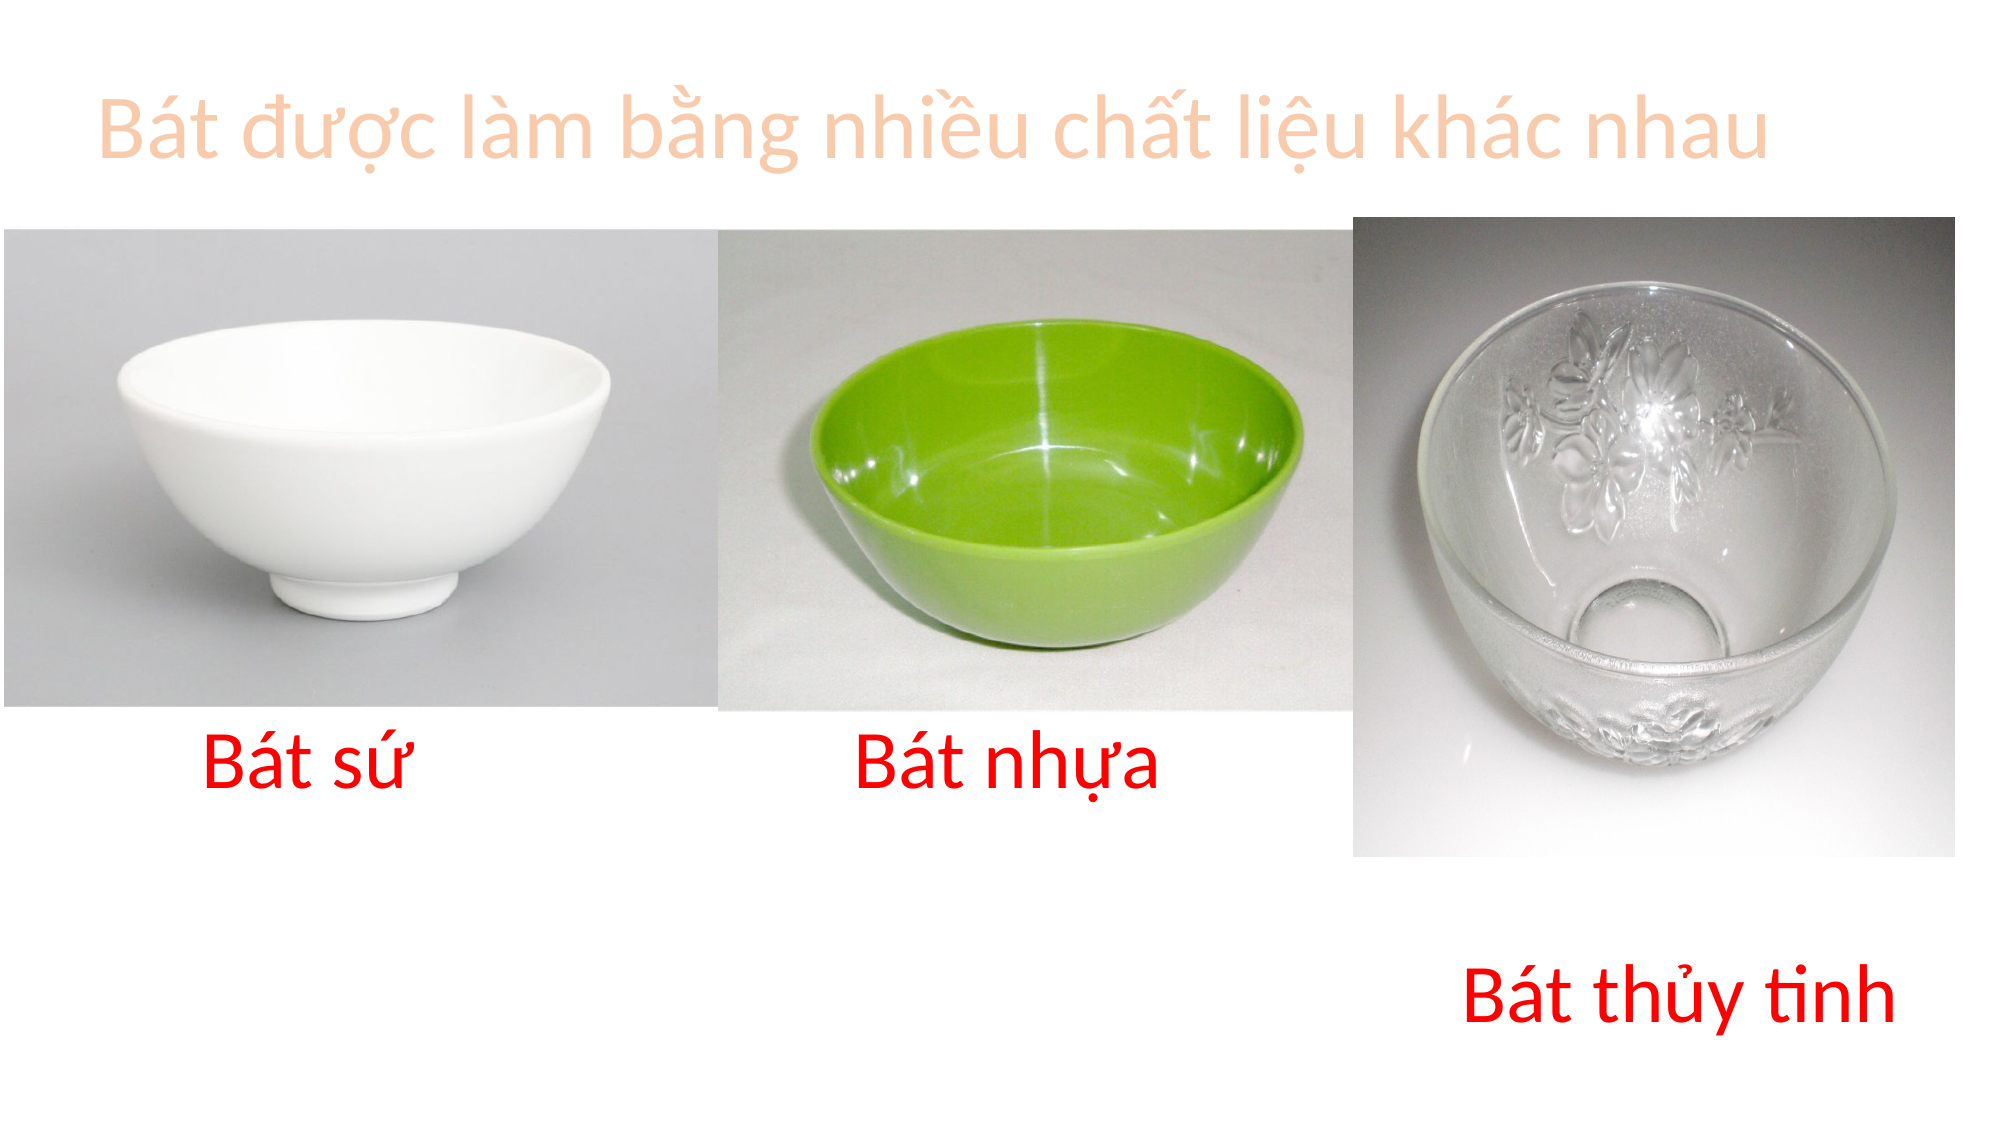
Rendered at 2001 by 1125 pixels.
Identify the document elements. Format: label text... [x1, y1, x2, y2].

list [4, 110, 719, 825]
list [718, 185, 1354, 755]
text_box Bát nhựa [838, 755, 1273, 813]
picture [1353, 217, 1955, 857]
text_box Bát được làm bằng nhiều chất liệu khác nhau [81, 59, 2000, 185]
text_box Bát thủy tinh [1446, 932, 2000, 1047]
